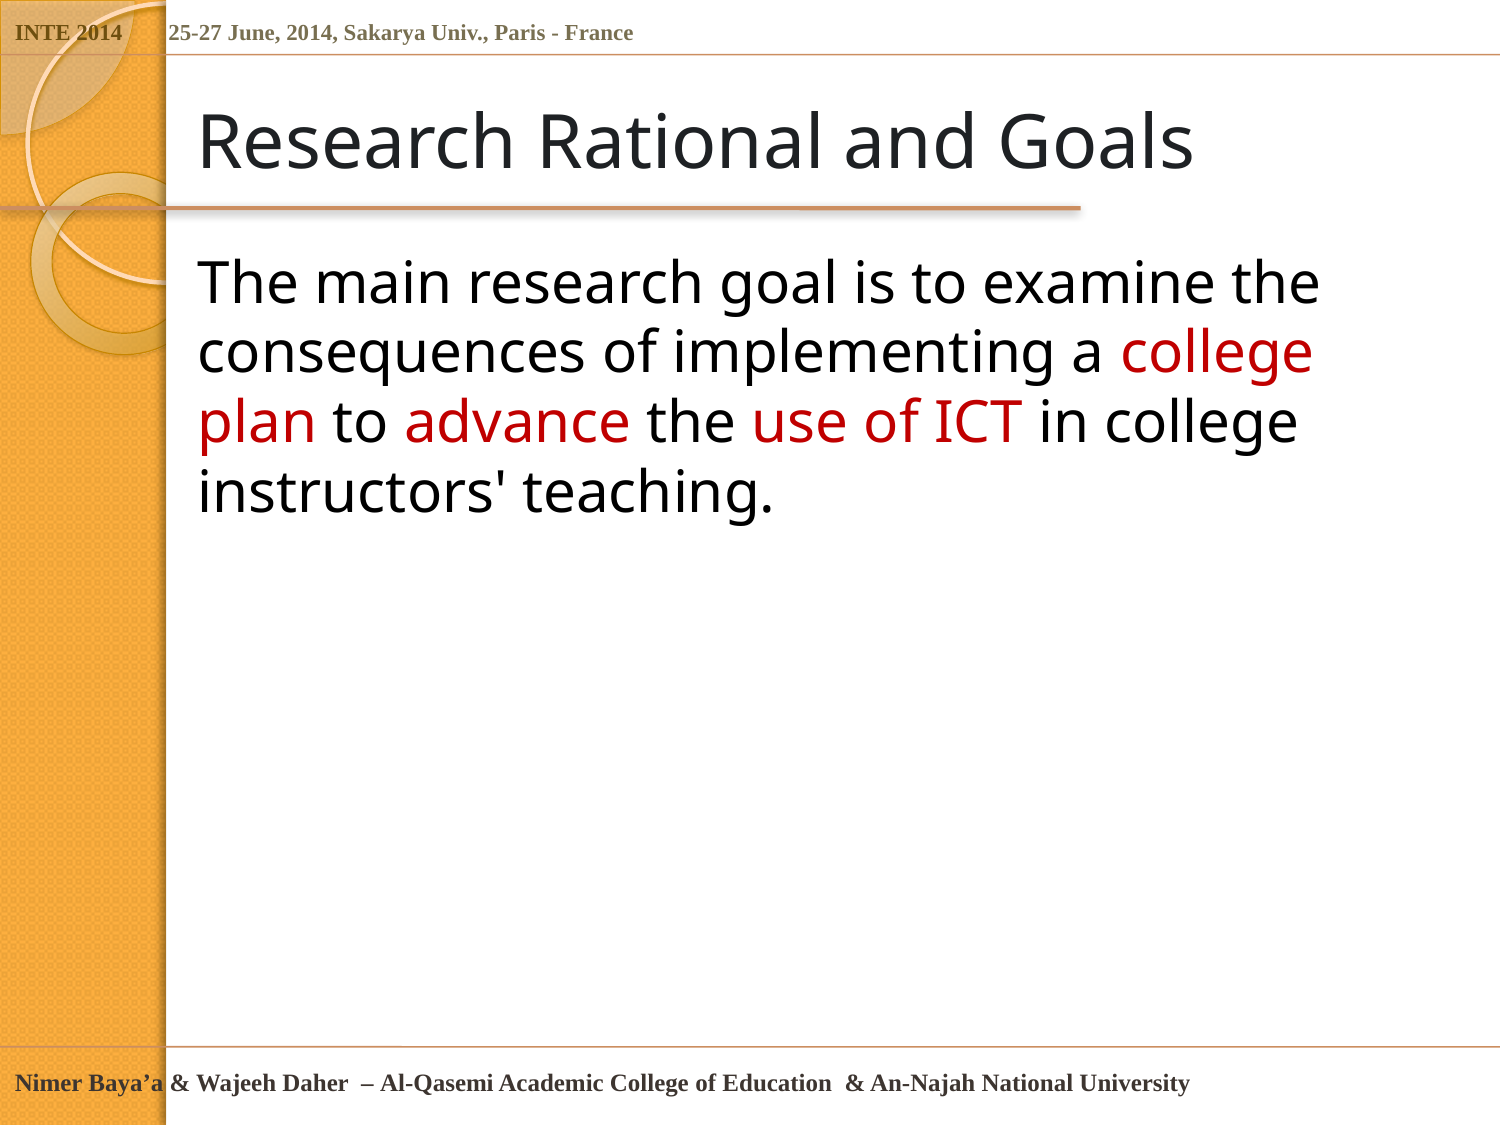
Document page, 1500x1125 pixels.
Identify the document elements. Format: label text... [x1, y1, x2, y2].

list The main research goal is to examine the consequences of implementing a college plan to advance the use of ICT in college instructors' teaching. [169, 237, 1400, 575]
title Research Rational and Goals [181, 45, 1412, 233]
